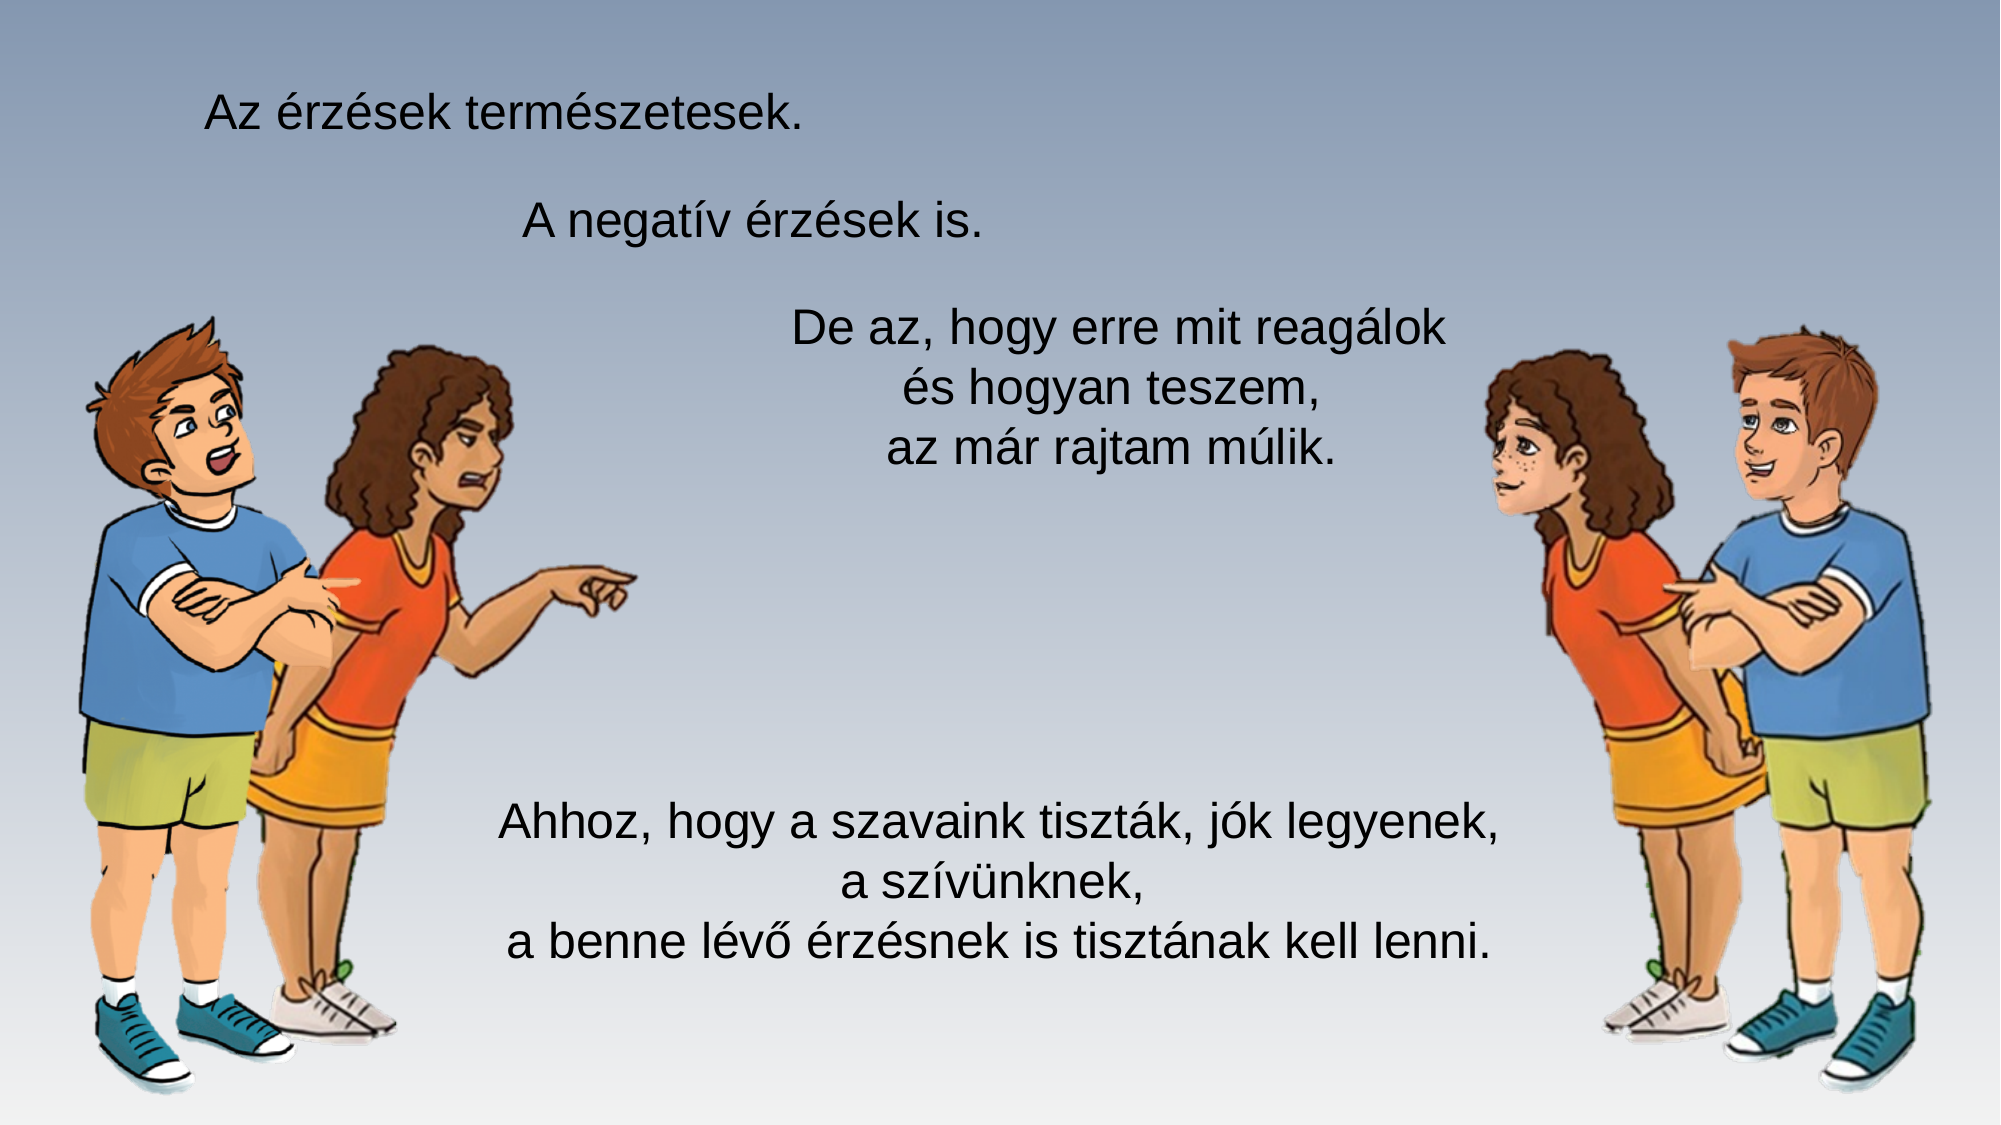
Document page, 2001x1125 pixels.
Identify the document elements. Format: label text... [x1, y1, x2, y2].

text_box Az érzések természetesek. [189, 72, 820, 148]
text_box De az, hogy erre mit reagálok és hogyan teszem, az már rajtam múlik. [753, 286, 1485, 482]
text_box Ahhoz, hogy a szavaink tiszták, jók legyenek, a szívünknek, a benne lévő érzésnek is tisztának kell lenni. [650, 781, 1467, 976]
picture [64, 301, 650, 1105]
picture [1467, 304, 1942, 1101]
text_box A negatív érzések is. [508, 179, 1000, 255]
